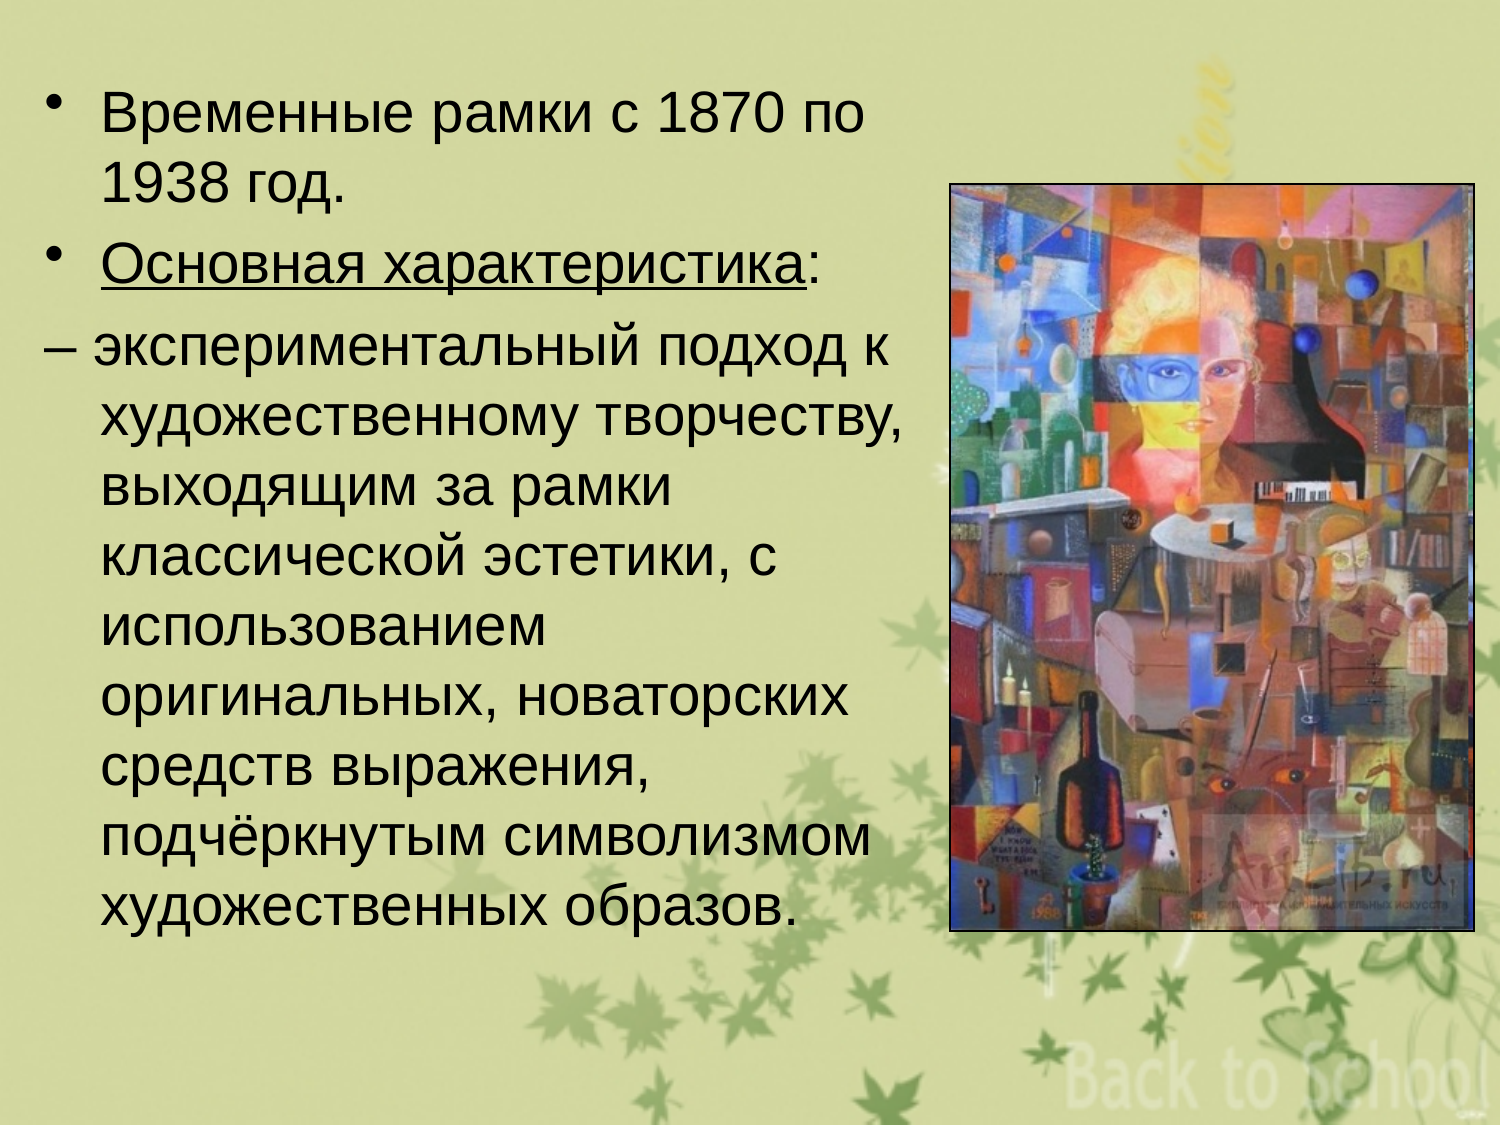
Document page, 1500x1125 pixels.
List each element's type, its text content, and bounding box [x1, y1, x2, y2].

picture [0, 0, 1500, 1125]
list Временные рамки с 1870 по 1938 год. Основная характеристика: – экспериментальный подход к художественному творчеству, выходящим за рамки классической эстетики, с использованием оригинальных, новаторских средств выражения, подчёркнутым символизмом художественных образов. [29, 66, 930, 1083]
